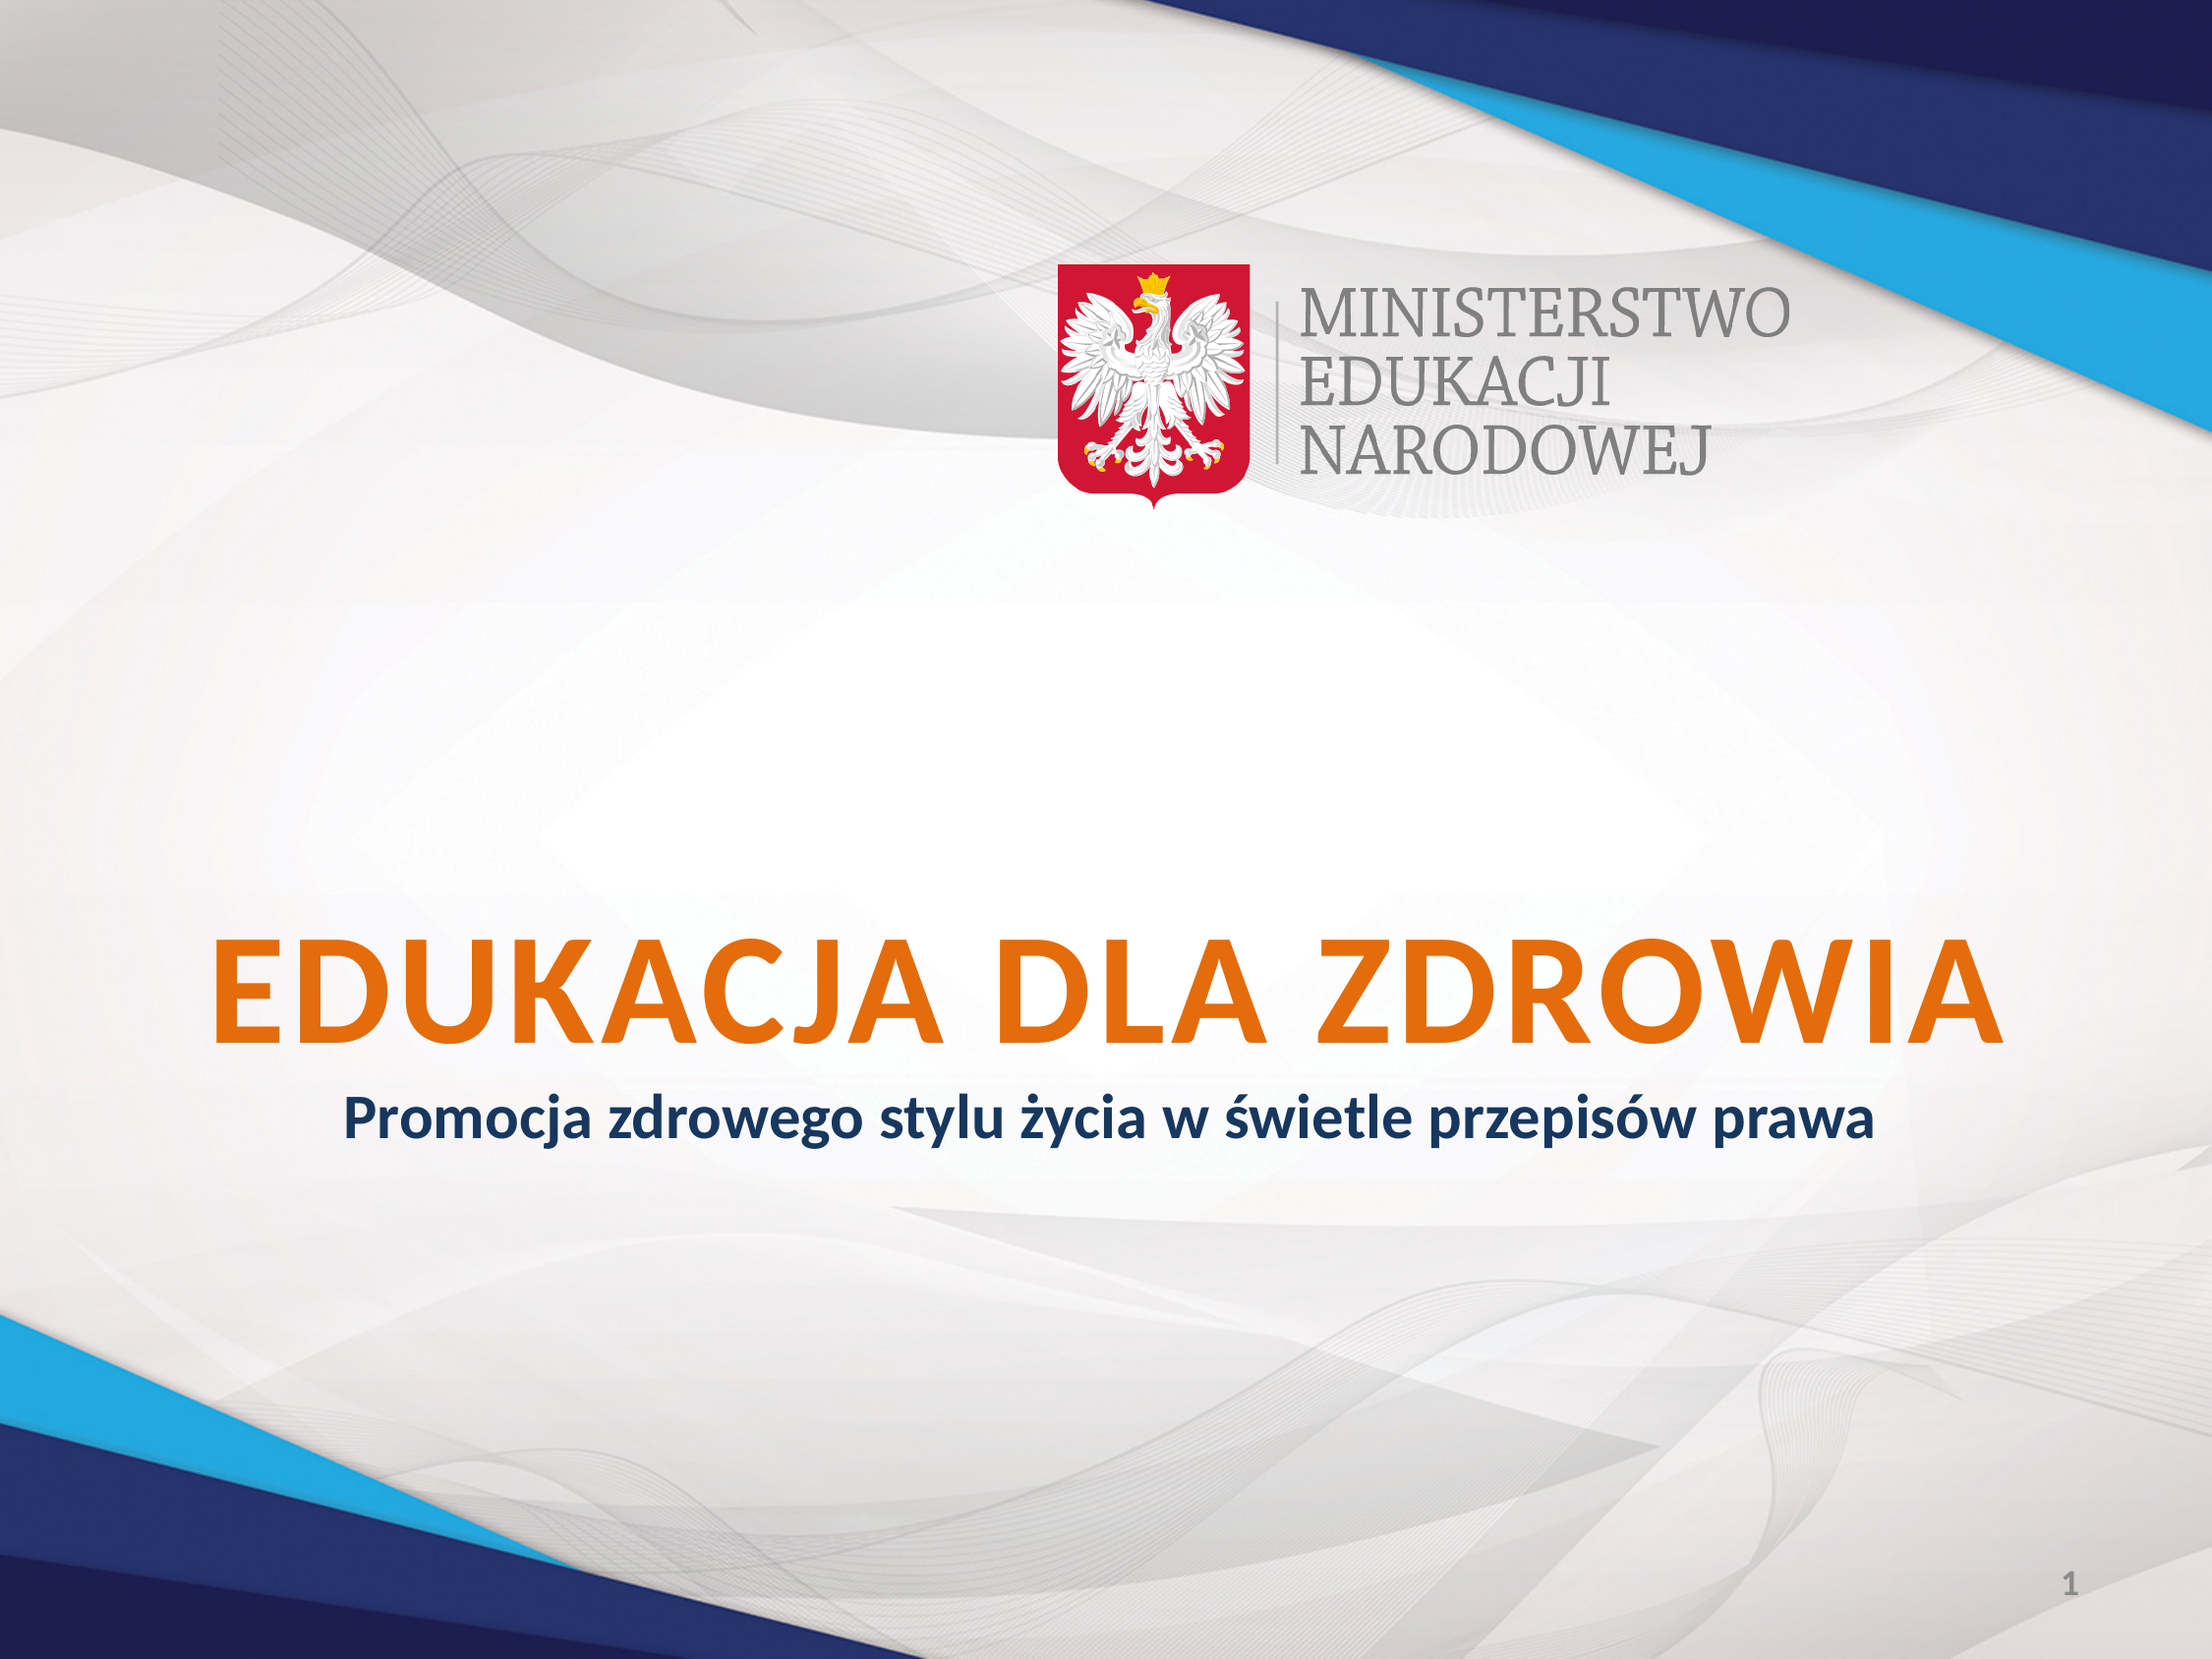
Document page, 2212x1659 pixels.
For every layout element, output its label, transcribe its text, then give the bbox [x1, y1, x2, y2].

slide_number 1 [1585, 1537, 2102, 1626]
picture [0, 0, 2212, 1659]
title EDUKACJA DLA ZDROWIA Promocja zdrowego stylu życia w świetle przepisów prawa [170, 630, 2052, 1325]
